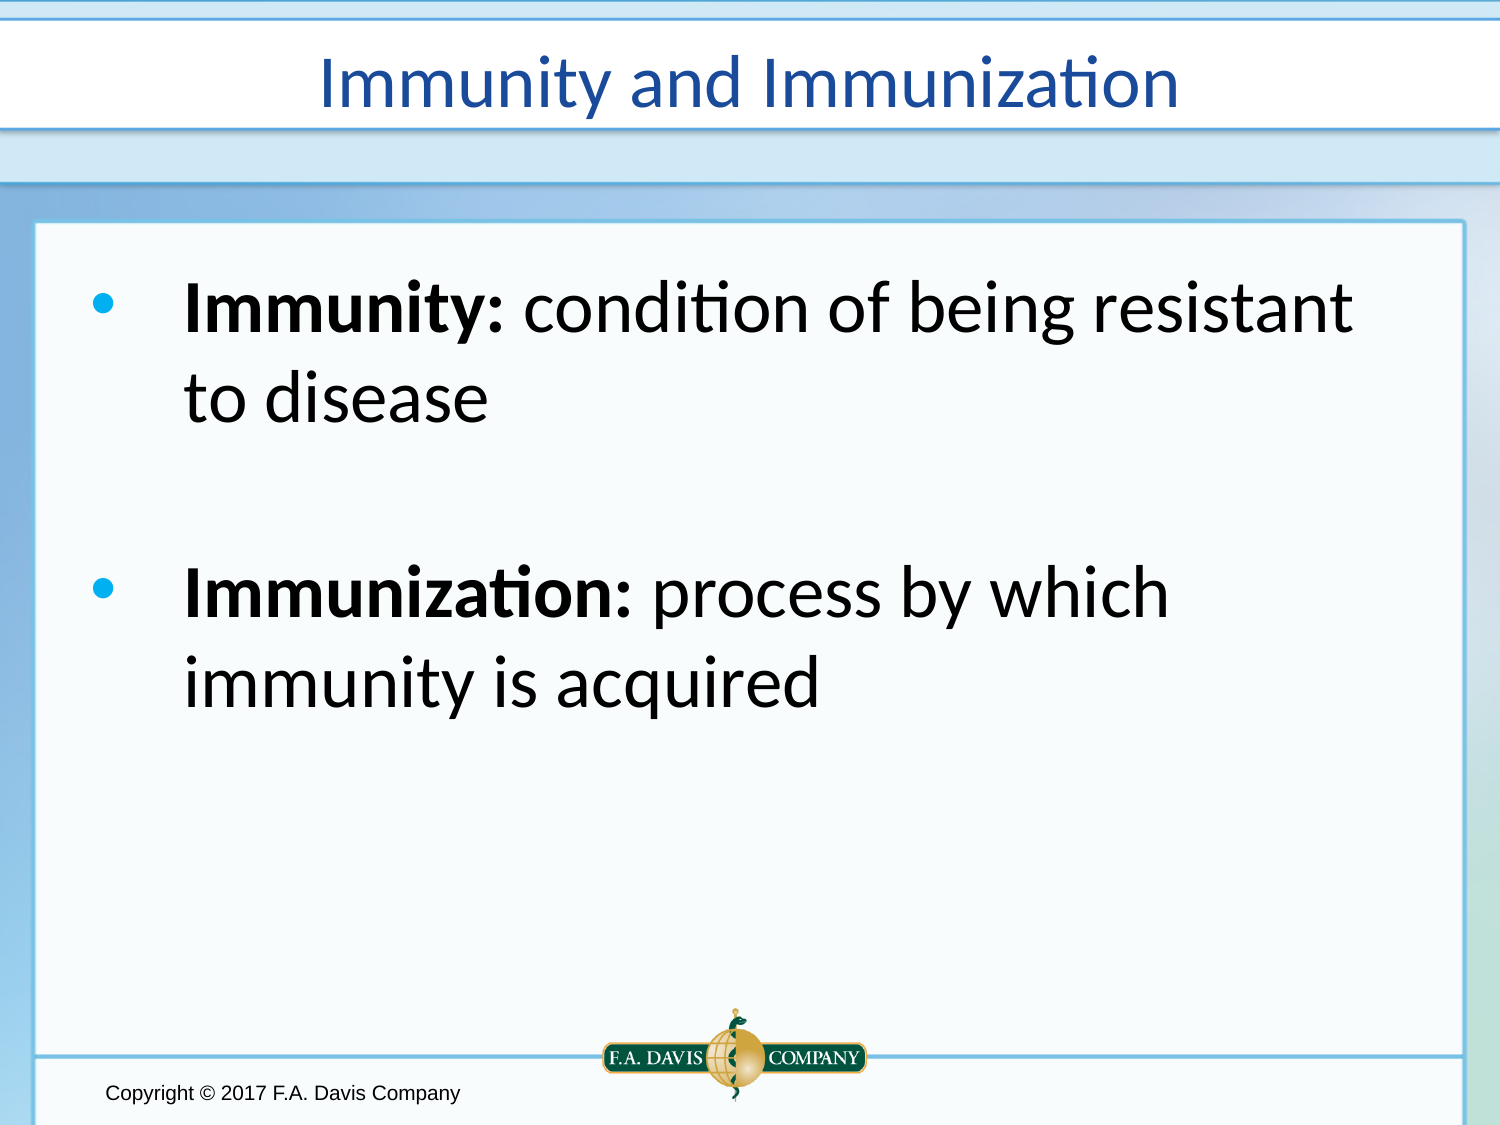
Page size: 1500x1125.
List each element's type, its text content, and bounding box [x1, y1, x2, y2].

list Immunity: condition of being resistant to disease Immunization: process by which immunity is acquired [75, 249, 1425, 1005]
title Immunity and Immunization [0, 21, 1500, 135]
picture [0, 0, 1500, 21]
picture [0, 135, 1500, 1125]
